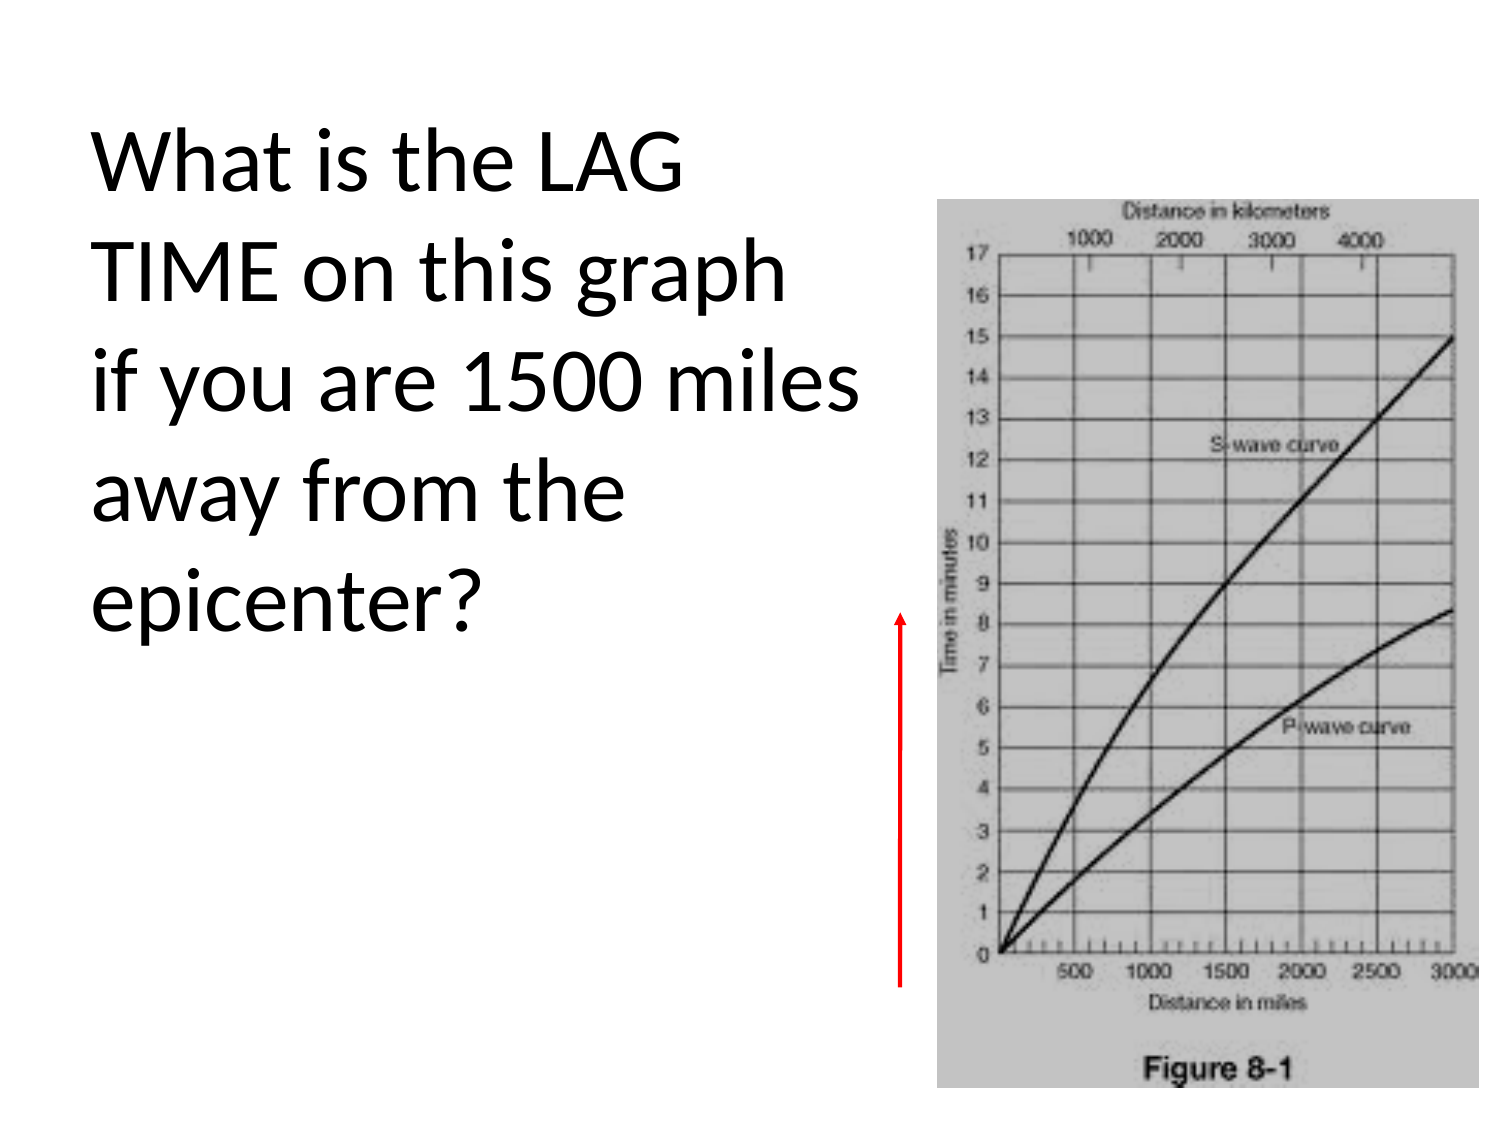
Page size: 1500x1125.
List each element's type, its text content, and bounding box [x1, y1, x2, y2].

picture [937, 199, 1479, 1088]
title What is the LAG TIME on this graph if you are 1500 miles away from the epicenter? [75, 62, 888, 688]
